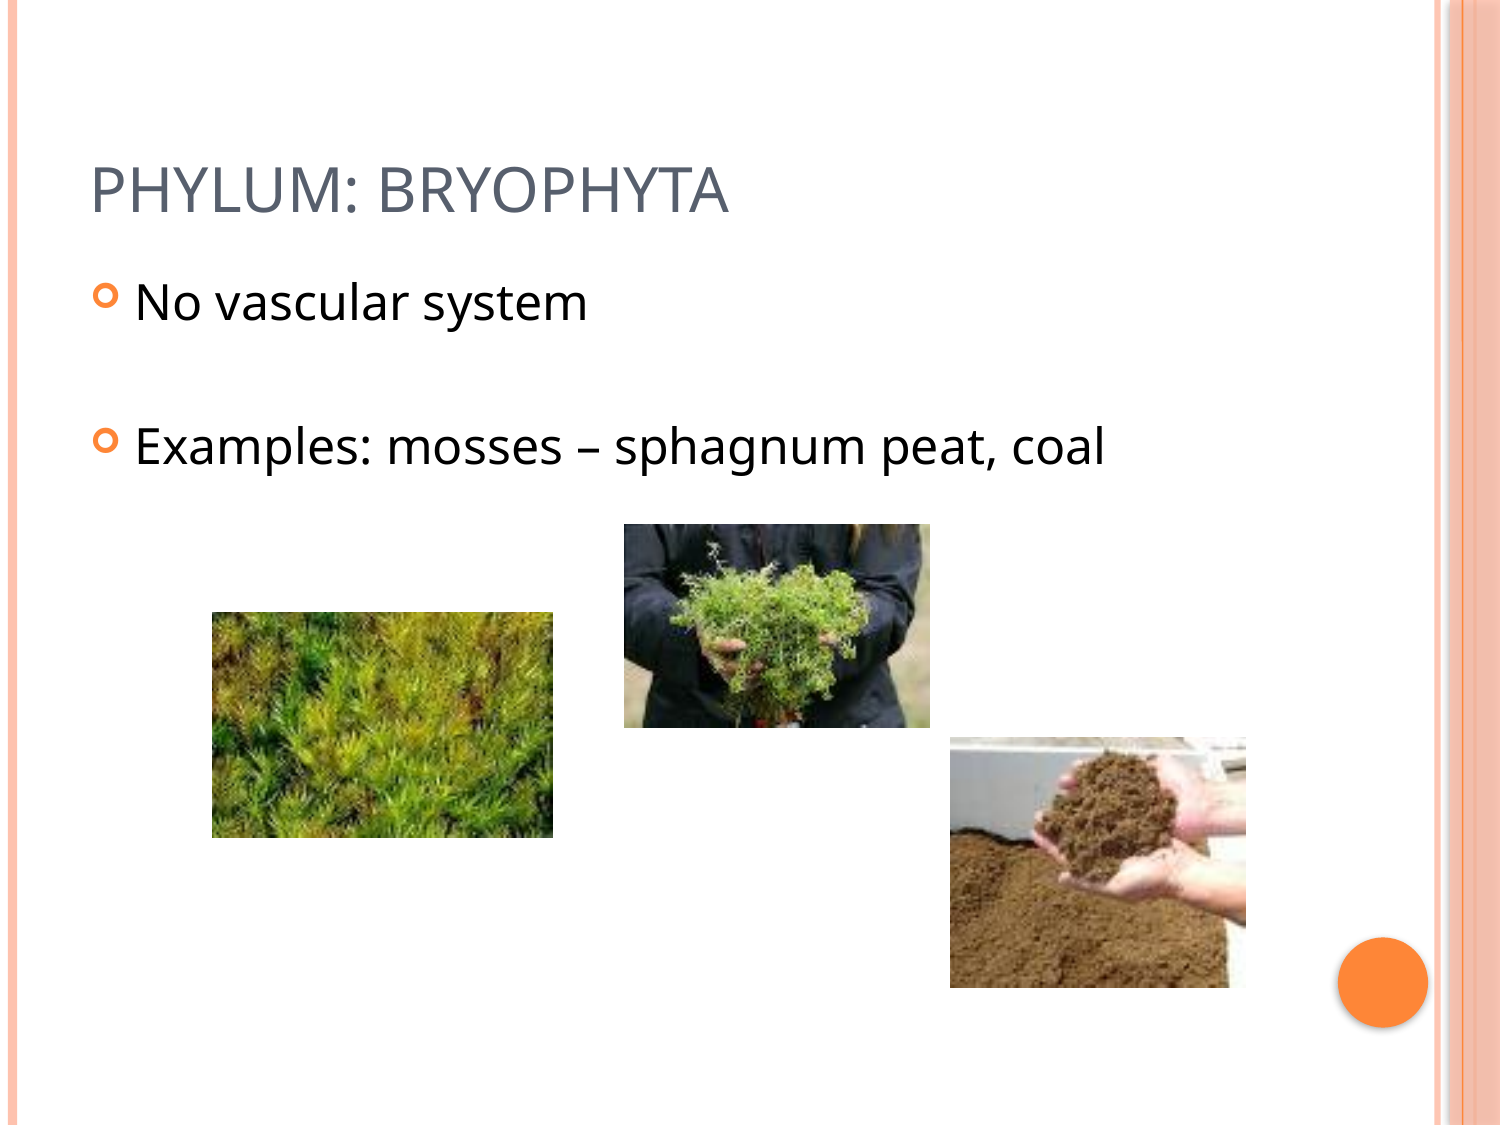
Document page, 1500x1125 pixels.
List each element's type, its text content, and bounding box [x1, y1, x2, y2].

title Phylum: bryophyta [75, 45, 1300, 233]
picture [211, 611, 554, 838]
picture [949, 736, 1246, 988]
list No vascular system Examples: mosses – sphagnum peat, coal [75, 262, 1300, 1062]
picture [624, 524, 931, 728]
